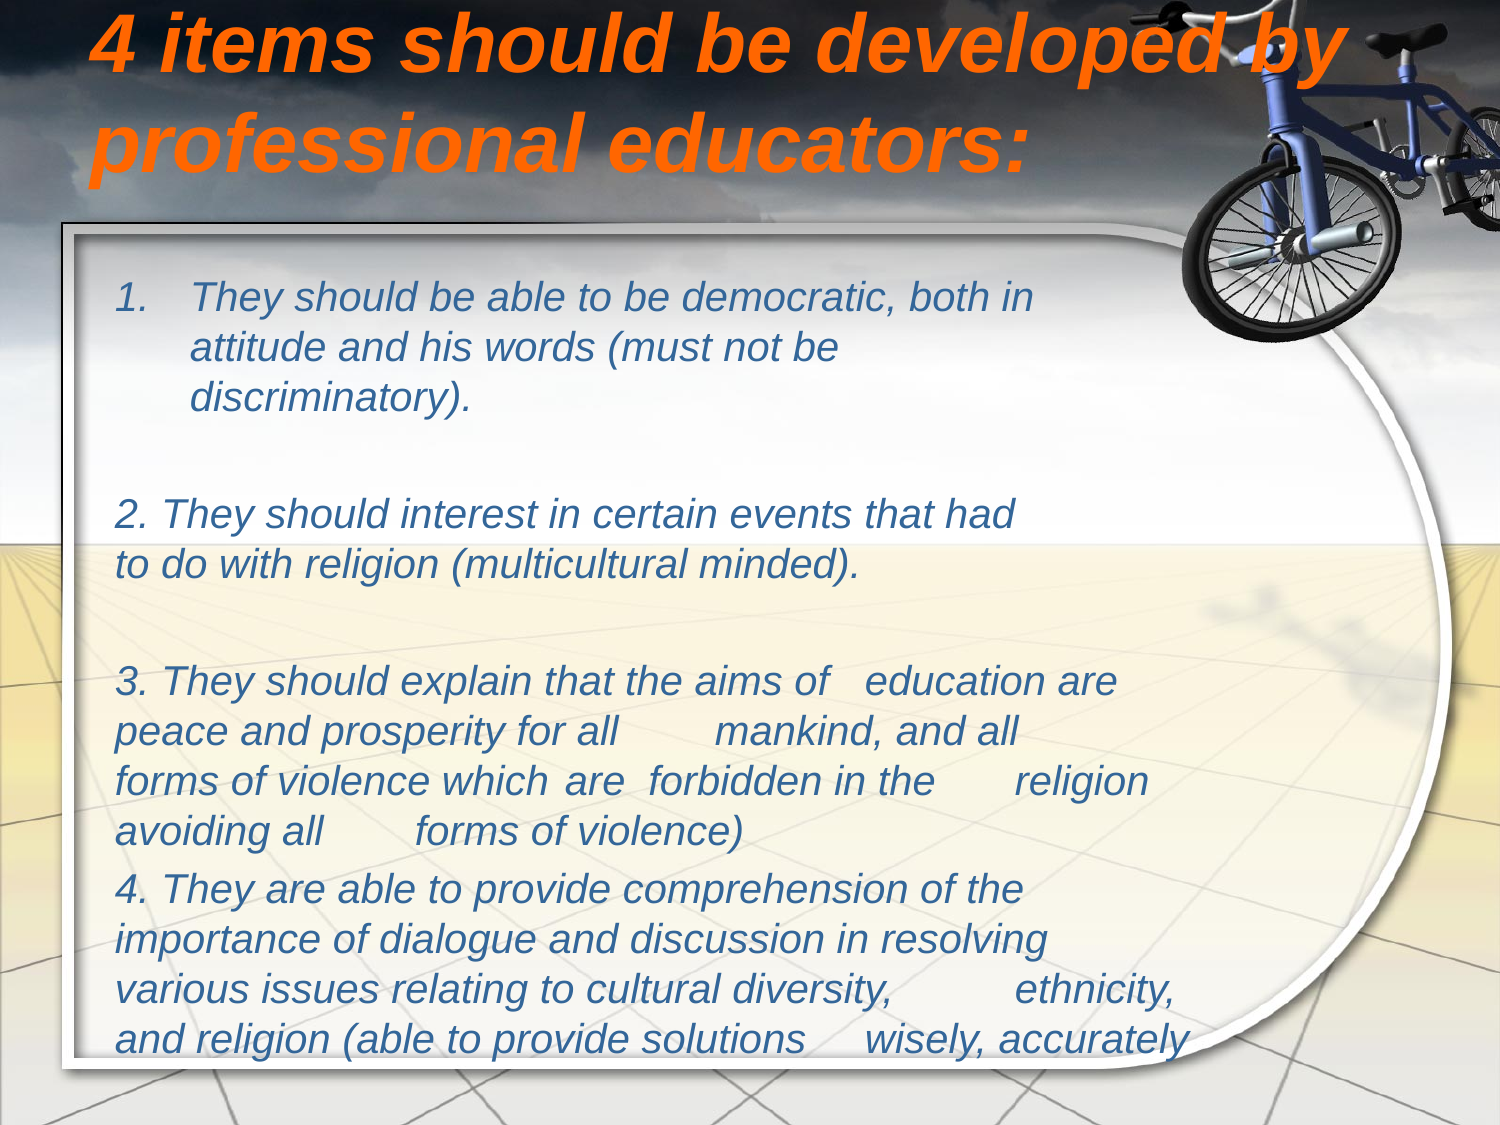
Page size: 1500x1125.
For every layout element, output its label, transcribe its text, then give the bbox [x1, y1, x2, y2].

picture [0, 0, 1500, 1125]
title 4 items should be developed by professional educators: [74, 44, 1426, 233]
list They should be able to be democratic, both in attitude and his words (must not be discriminatory). 2. They should interest in certain events that had to do with religion (multicultural minded). 3. They should explain that the aims of education are peace and prosperity for all mankind, and all forms of violence which are forbidden in the religion avoiding all forms of violence) 4. They are able to provide comprehension of the importance of dialogue and discussion in resolving various issues relating to cultural diversity, ethnicity, and religion (able to provide solutions wisely, accurately [99, 262, 1213, 1006]
